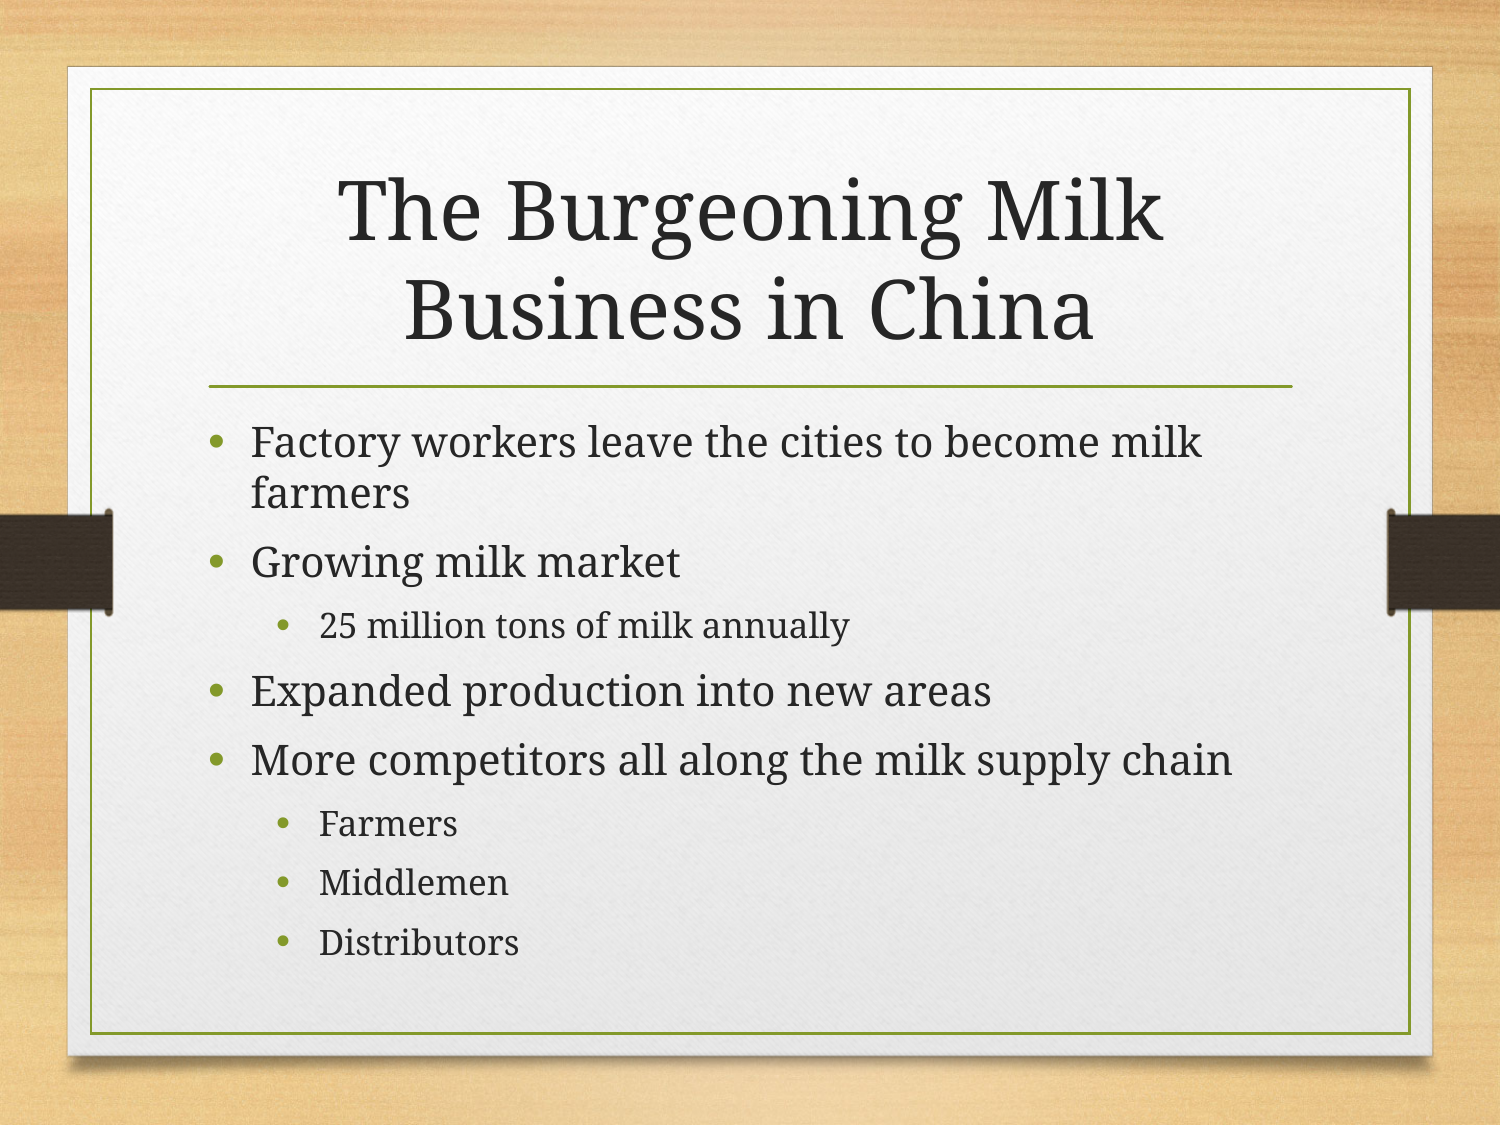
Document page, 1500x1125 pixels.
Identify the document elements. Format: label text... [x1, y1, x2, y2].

list Factory workers leave the cities to become milk farmers Growing milk market 25 million tons of milk annually Expanded production into new areas More competitors all along the milk supply chain Farmers Middlemen Distributors [193, 408, 1309, 974]
picture [0, 0, 1500, 1125]
title The Burgeoning Milk Business in China [193, 150, 1309, 365]
